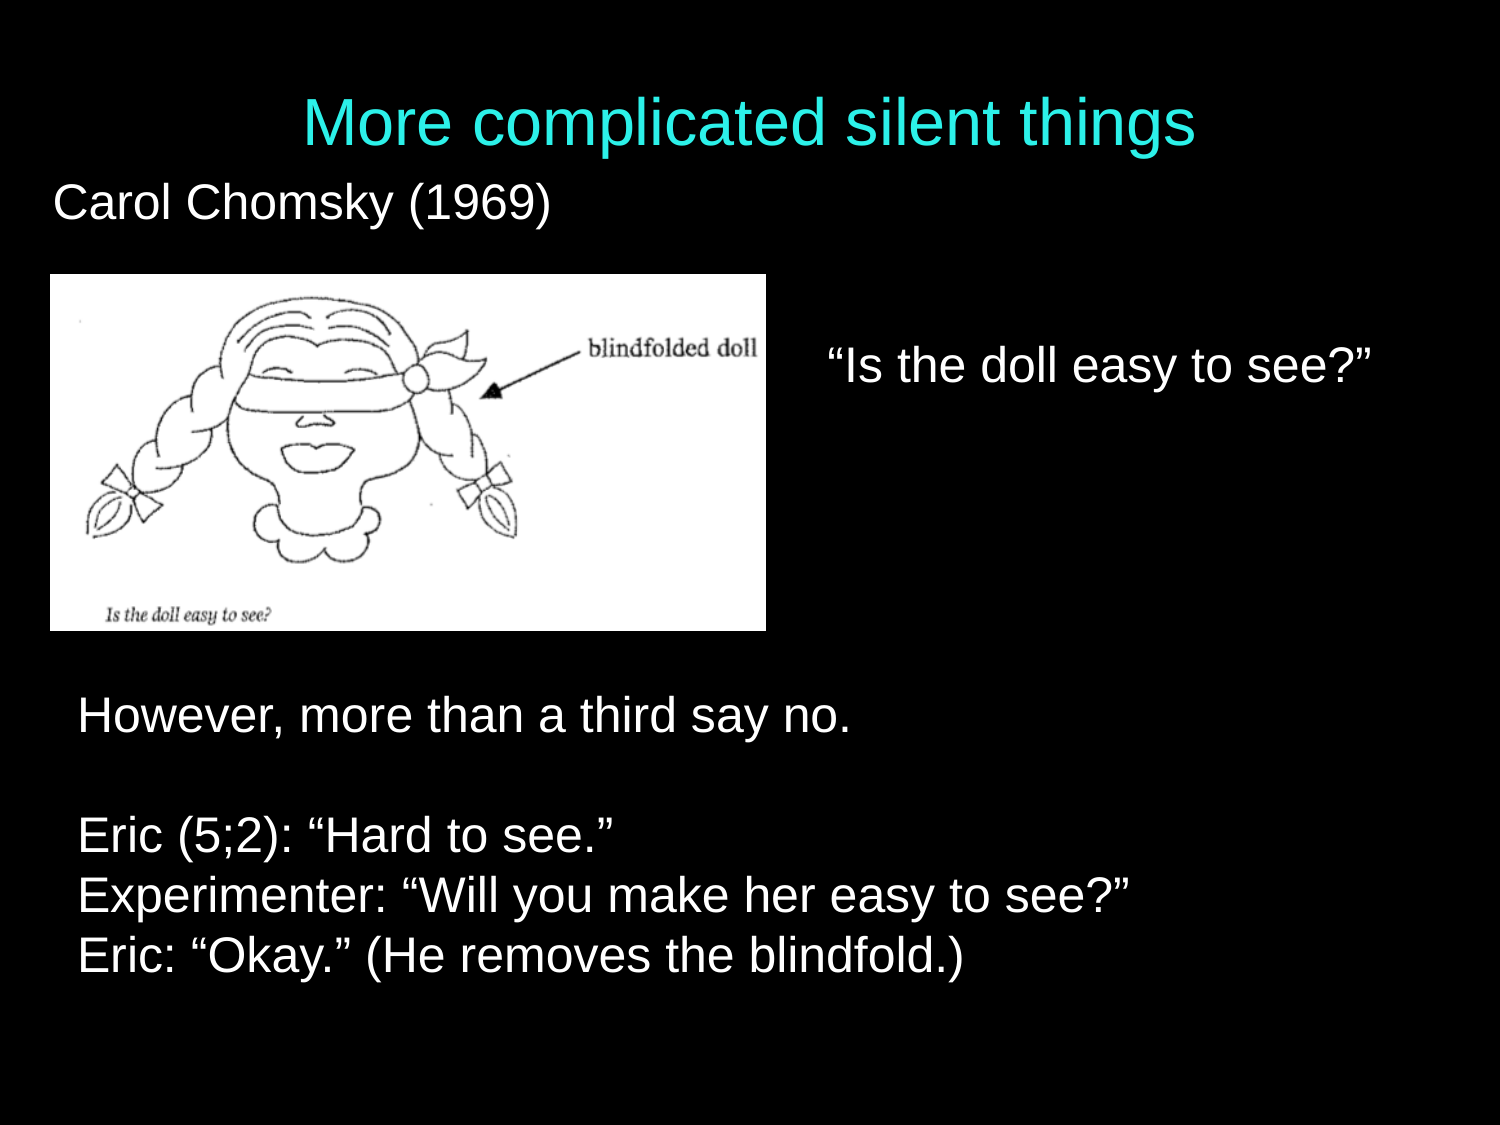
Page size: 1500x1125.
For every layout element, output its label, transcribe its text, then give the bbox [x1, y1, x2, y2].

title More complicated silent things [112, 24, 1388, 162]
picture [49, 274, 766, 632]
text_box “Is the doll easy to see?” [812, 324, 1388, 400]
list Carol Chomsky (1969) [37, 162, 1500, 438]
text_box However, more than a third say no. Eric (5;2): “Hard to see.” Experimenter: “Will you make her easy to see?” Eric: “Okay.” (He removes the blindfold.) [62, 674, 1413, 1050]
